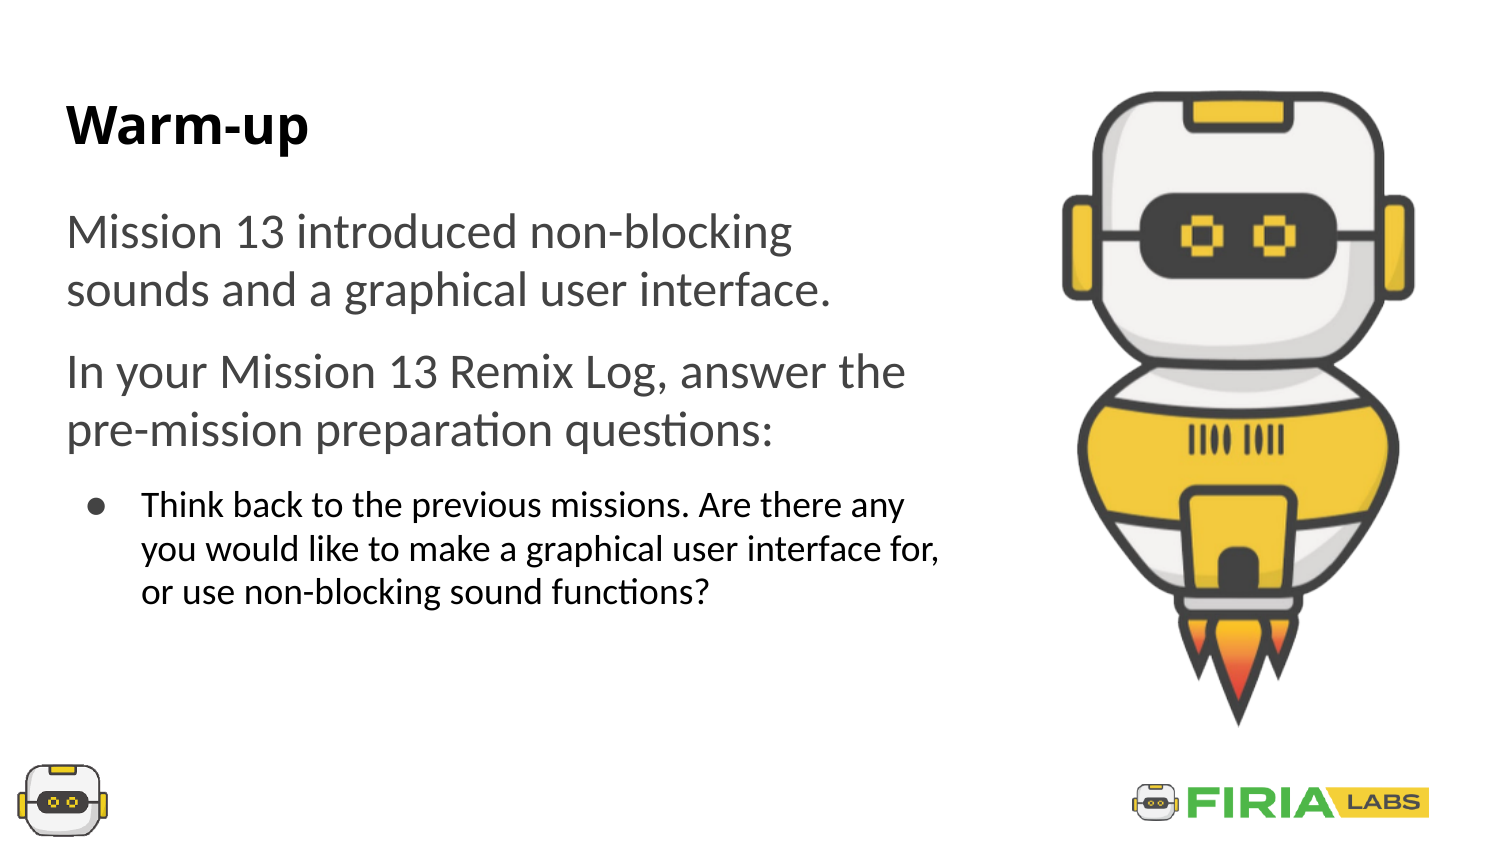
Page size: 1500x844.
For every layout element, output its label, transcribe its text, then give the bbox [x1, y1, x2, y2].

picture [17, 764, 108, 837]
list Mission 13 introduced non-blocking sounds and a graphical user interface. In your Mission 13 Remix Log, answer the pre-mission preparation questions: Think back to the previous missions. Are there any you would like to make a graphical user interface for, or use non-blocking sound functions? [51, 189, 962, 818]
picture [1061, 90, 1416, 728]
picture [1121, 777, 1436, 826]
title Warm-up [51, 72, 1449, 176]
